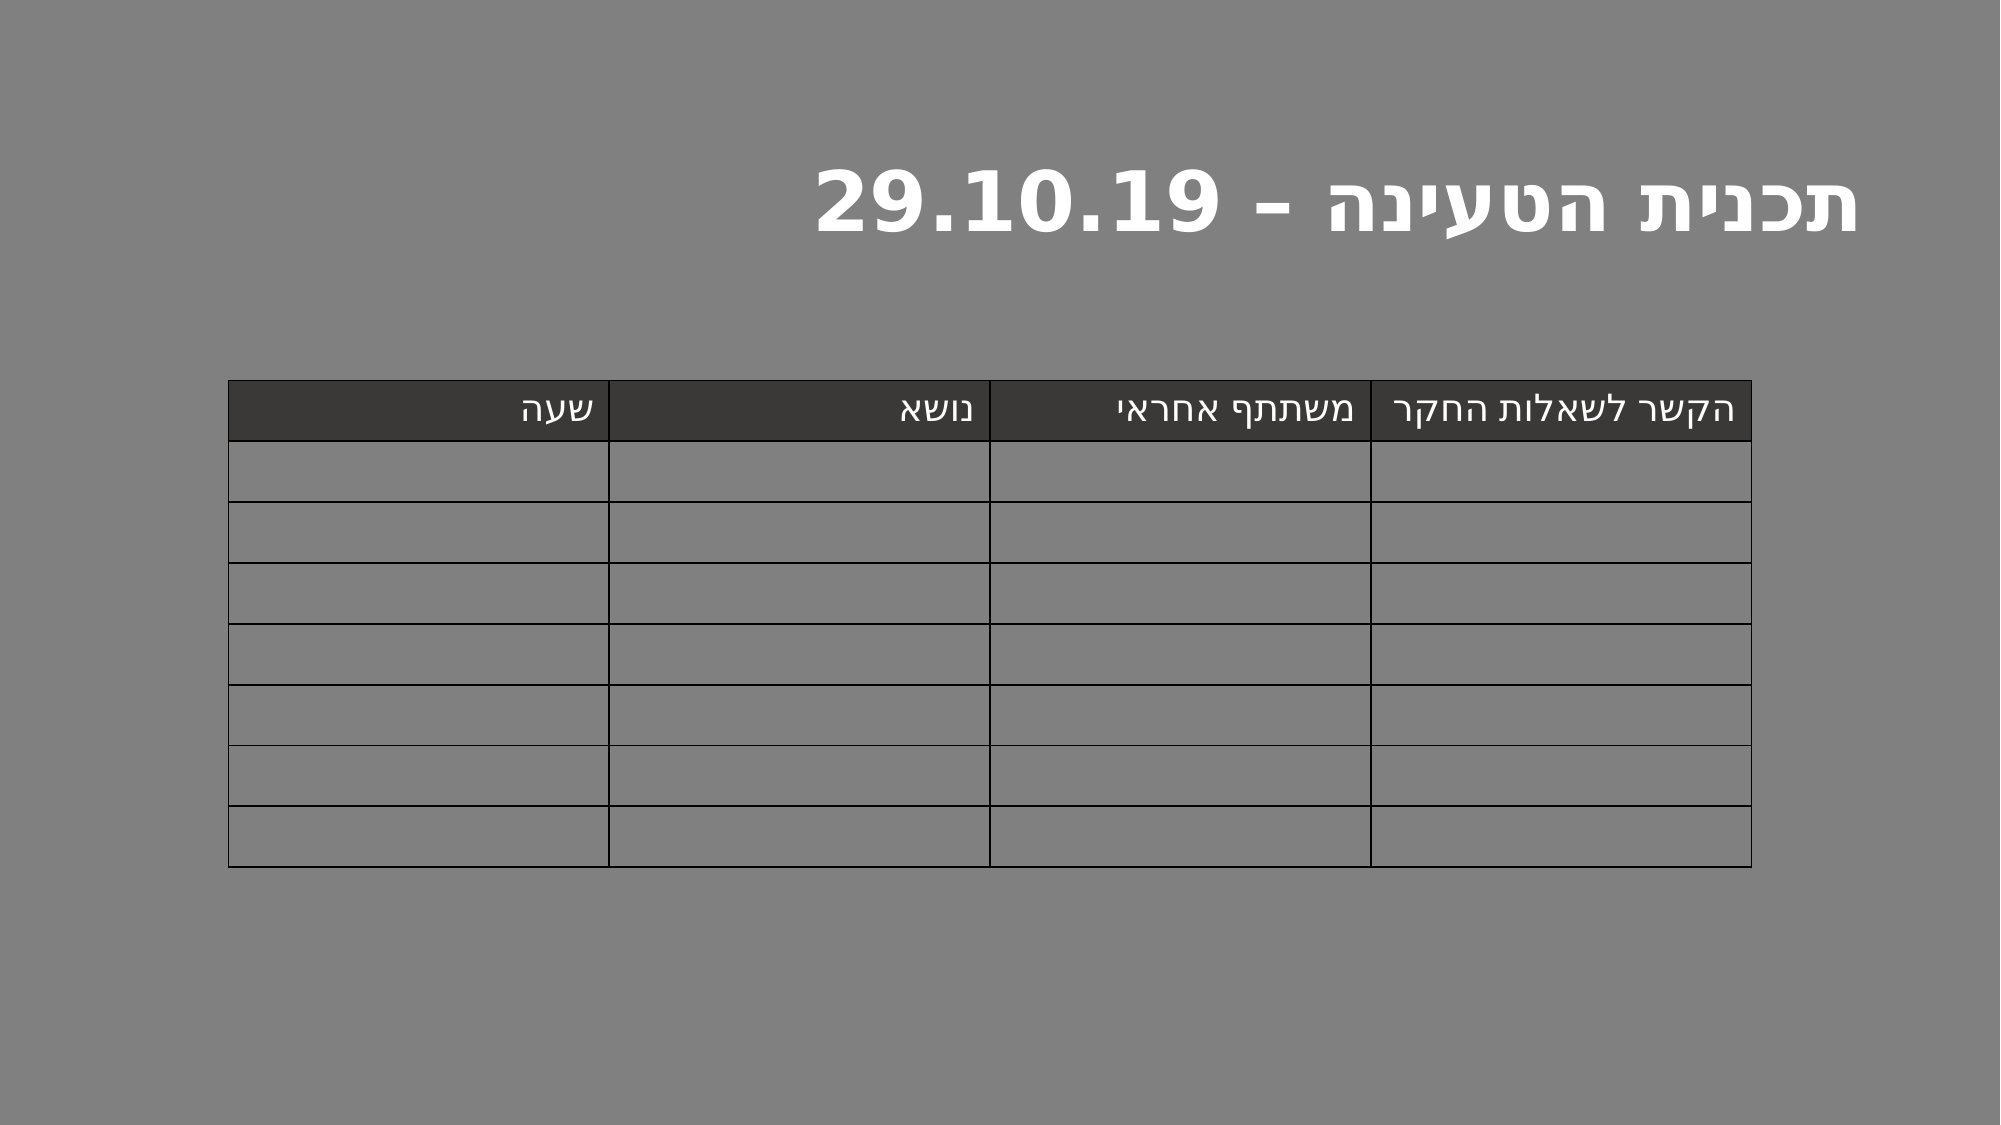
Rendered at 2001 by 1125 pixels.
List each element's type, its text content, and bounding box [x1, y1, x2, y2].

table_cell [1372, 564, 1751, 623]
table_cell [610, 746, 989, 805]
table_cell [229, 625, 608, 684]
table_cell [1372, 746, 1751, 805]
table_cell [991, 442, 1370, 501]
table_cell [229, 442, 608, 501]
table_cell [991, 564, 1370, 623]
table_cell [229, 503, 608, 562]
table_cell [610, 807, 989, 866]
table_cell [229, 807, 608, 866]
table_cell [610, 442, 989, 501]
table_cell [229, 564, 608, 623]
table_cell [229, 746, 608, 805]
table_cell [991, 503, 1370, 562]
table_cell [991, 746, 1370, 805]
table_header הקשר לשאלות החקר [1372, 381, 1751, 440]
table_cell [229, 686, 608, 745]
table_cell [991, 807, 1370, 866]
table_cell [610, 503, 989, 562]
table_cell [1372, 503, 1751, 562]
table_cell [610, 625, 989, 684]
table_cell [610, 686, 989, 745]
table_header נושא [610, 381, 989, 440]
table_cell [1372, 686, 1751, 745]
table_cell [610, 564, 989, 623]
table_header משתתף אחראי [991, 381, 1370, 440]
table_cell [1372, 625, 1751, 684]
table_cell [1372, 807, 1751, 866]
table_cell [991, 686, 1370, 745]
text_box תכנית הטעינה – 29.10.19 [796, 152, 1879, 258]
table_cell [991, 625, 1370, 684]
table_cell [1372, 442, 1751, 501]
table_header שעה [229, 381, 608, 440]
